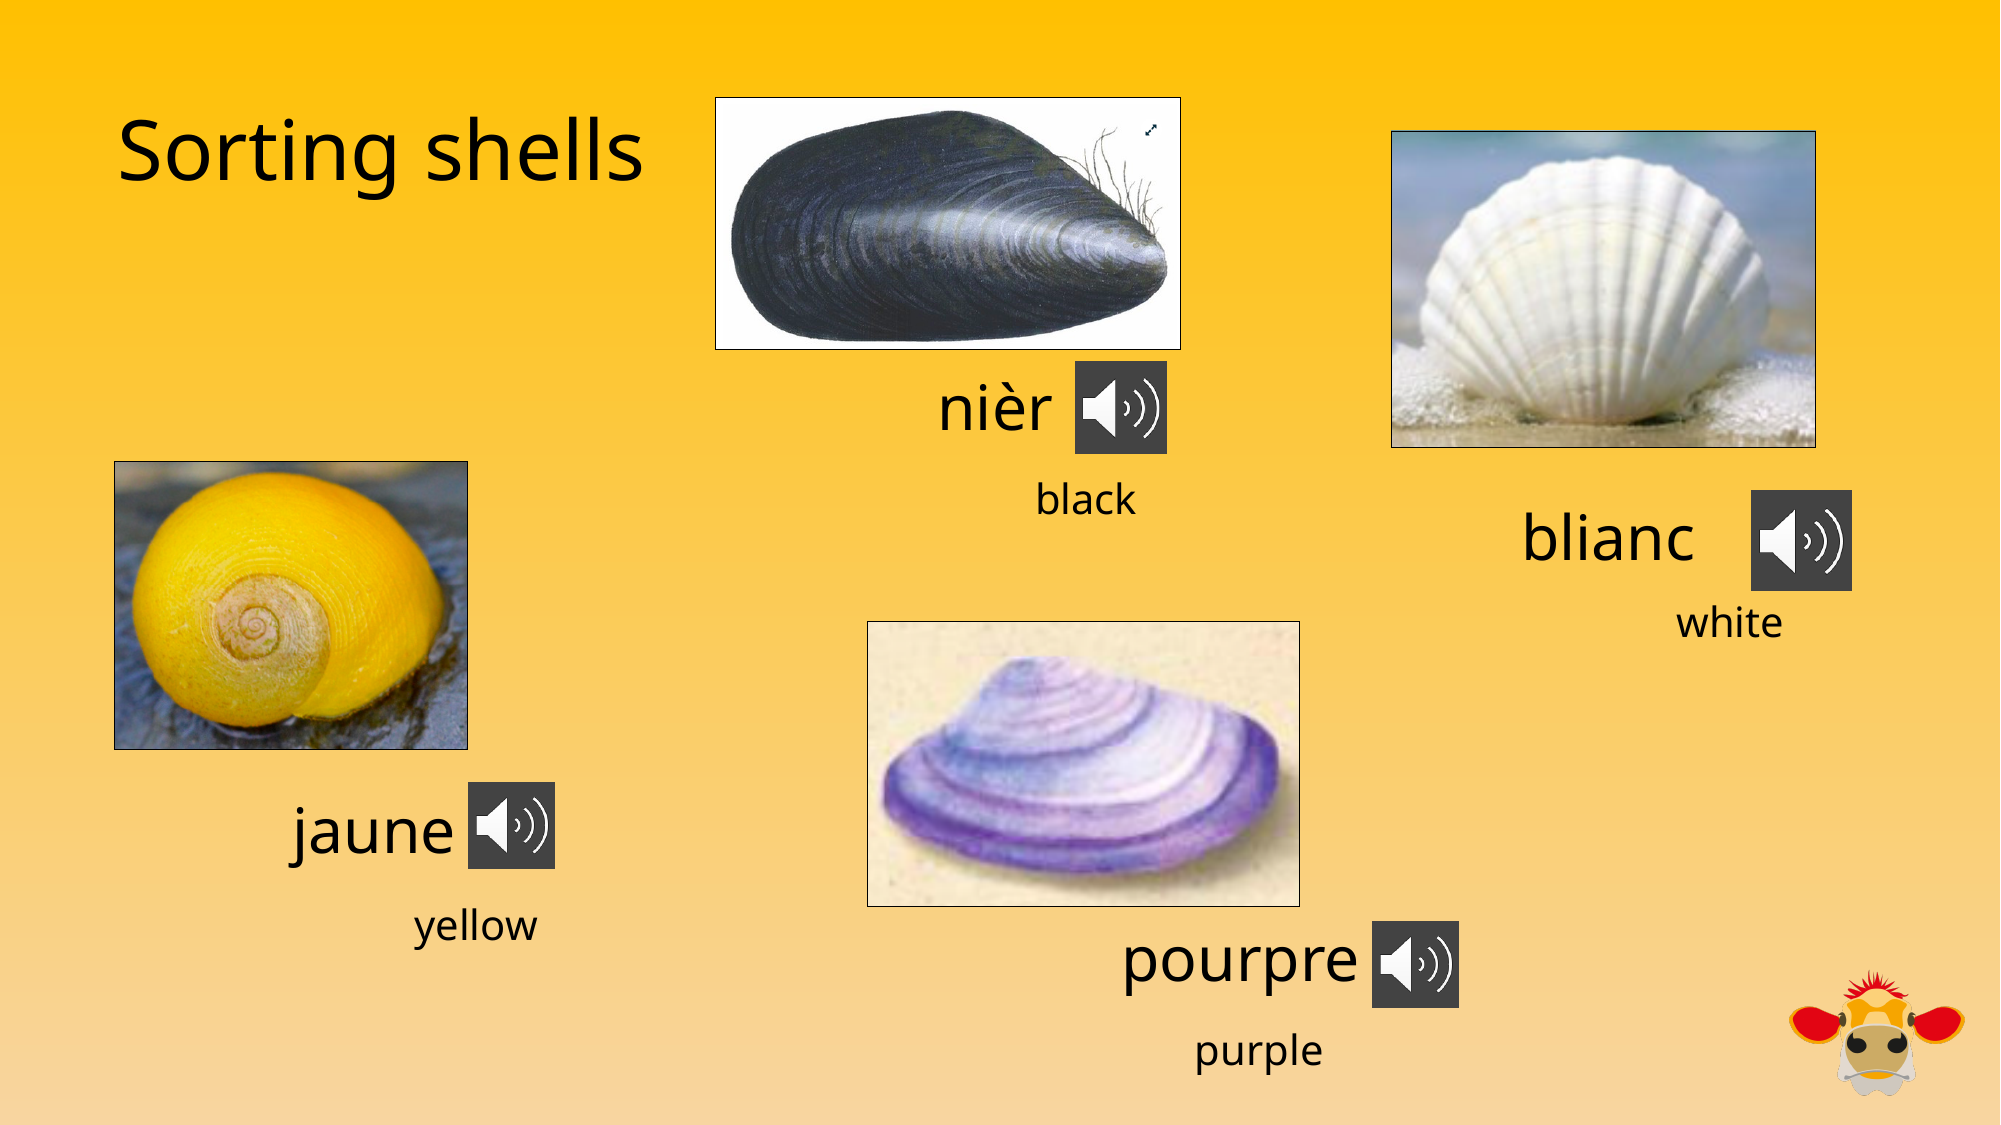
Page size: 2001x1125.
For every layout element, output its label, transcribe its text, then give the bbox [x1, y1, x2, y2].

text_box Sorting shells [103, 89, 661, 205]
picture [867, 621, 1301, 907]
picture [1750, 489, 1853, 592]
text_box pourpre [1106, 919, 1494, 1023]
picture [1371, 919, 1460, 1009]
picture [114, 461, 468, 750]
text_box purple [1180, 1022, 1460, 1125]
picture [1073, 360, 1169, 455]
picture [1391, 130, 1816, 448]
picture [1754, 941, 2000, 1125]
text_box white [1661, 594, 1942, 698]
text_box black [1020, 471, 1300, 574]
picture [467, 781, 557, 870]
text_box jaune [277, 792, 867, 896]
text_box yellow [399, 897, 680, 1000]
text_box nièr [922, 369, 1546, 472]
text_box blianc [1506, 498, 1893, 602]
picture [715, 97, 1181, 350]
